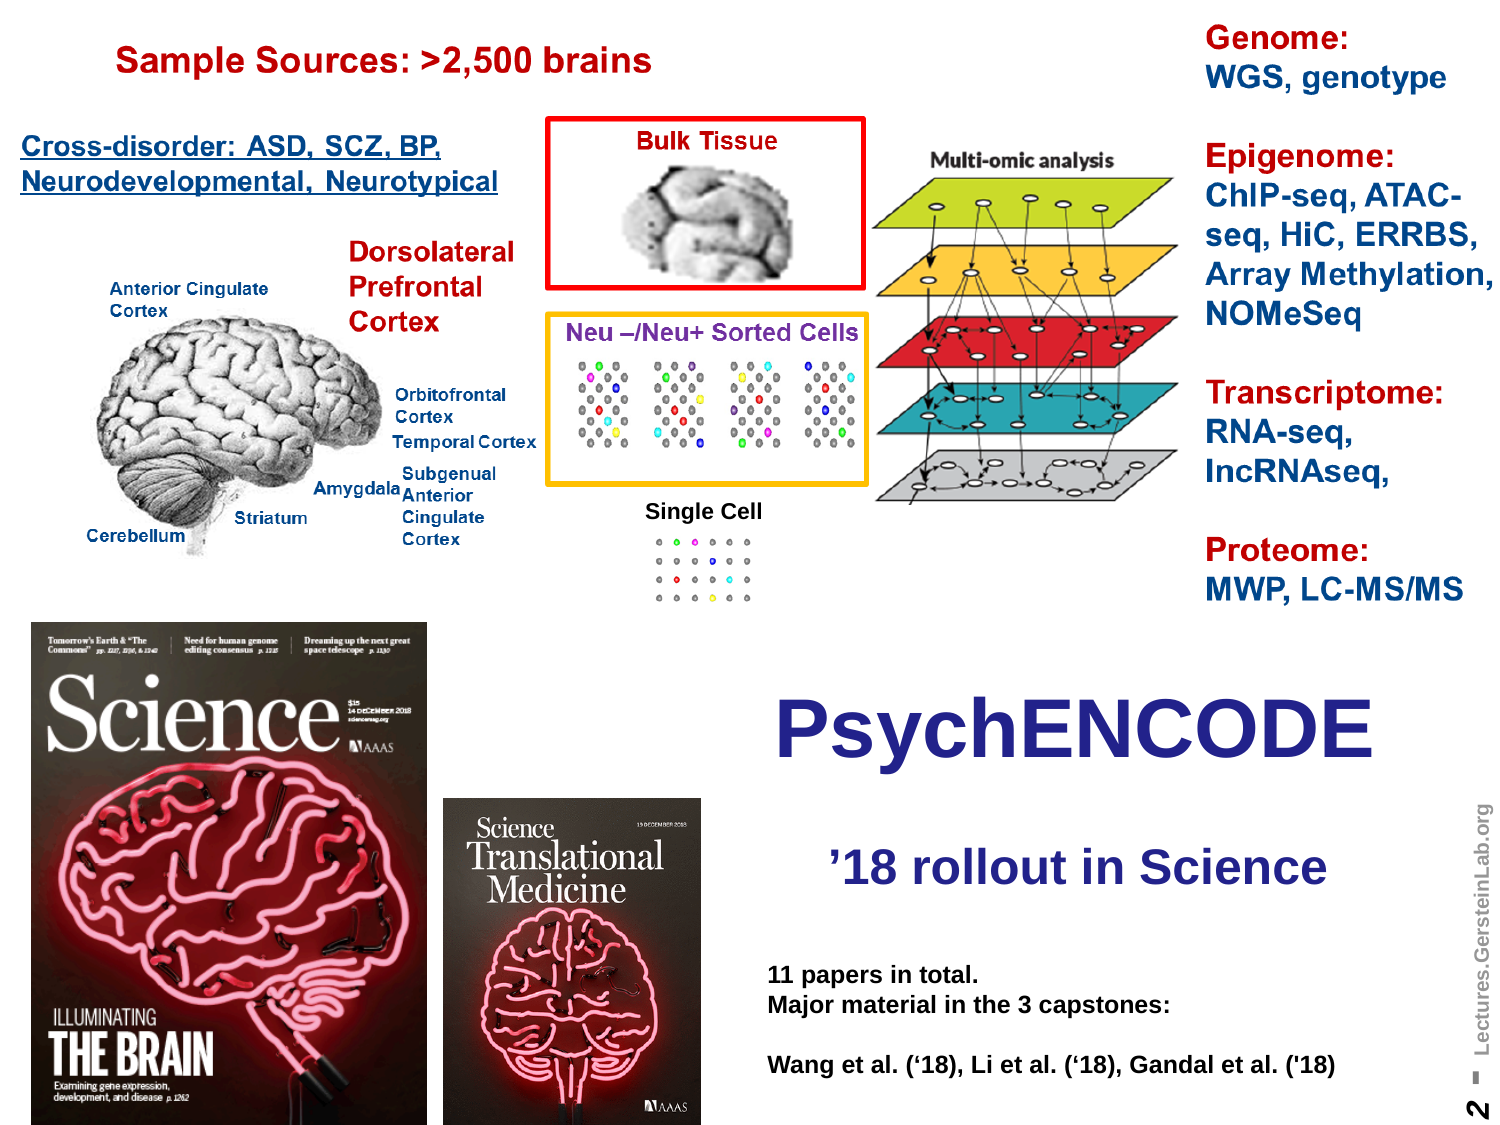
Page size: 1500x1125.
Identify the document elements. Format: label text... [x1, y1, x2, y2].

picture [31, 622, 427, 1125]
title PsychENCODE ’18 rollout in Science [738, 724, 1432, 845]
picture [442, 798, 701, 1125]
picture [0, 0, 1500, 619]
text_box 11 papers in total. Major material in the 3 capstones: Wang et al. (‘18), Li et al. (‘18), Gandal et al. ('18) [752, 943, 1446, 1125]
